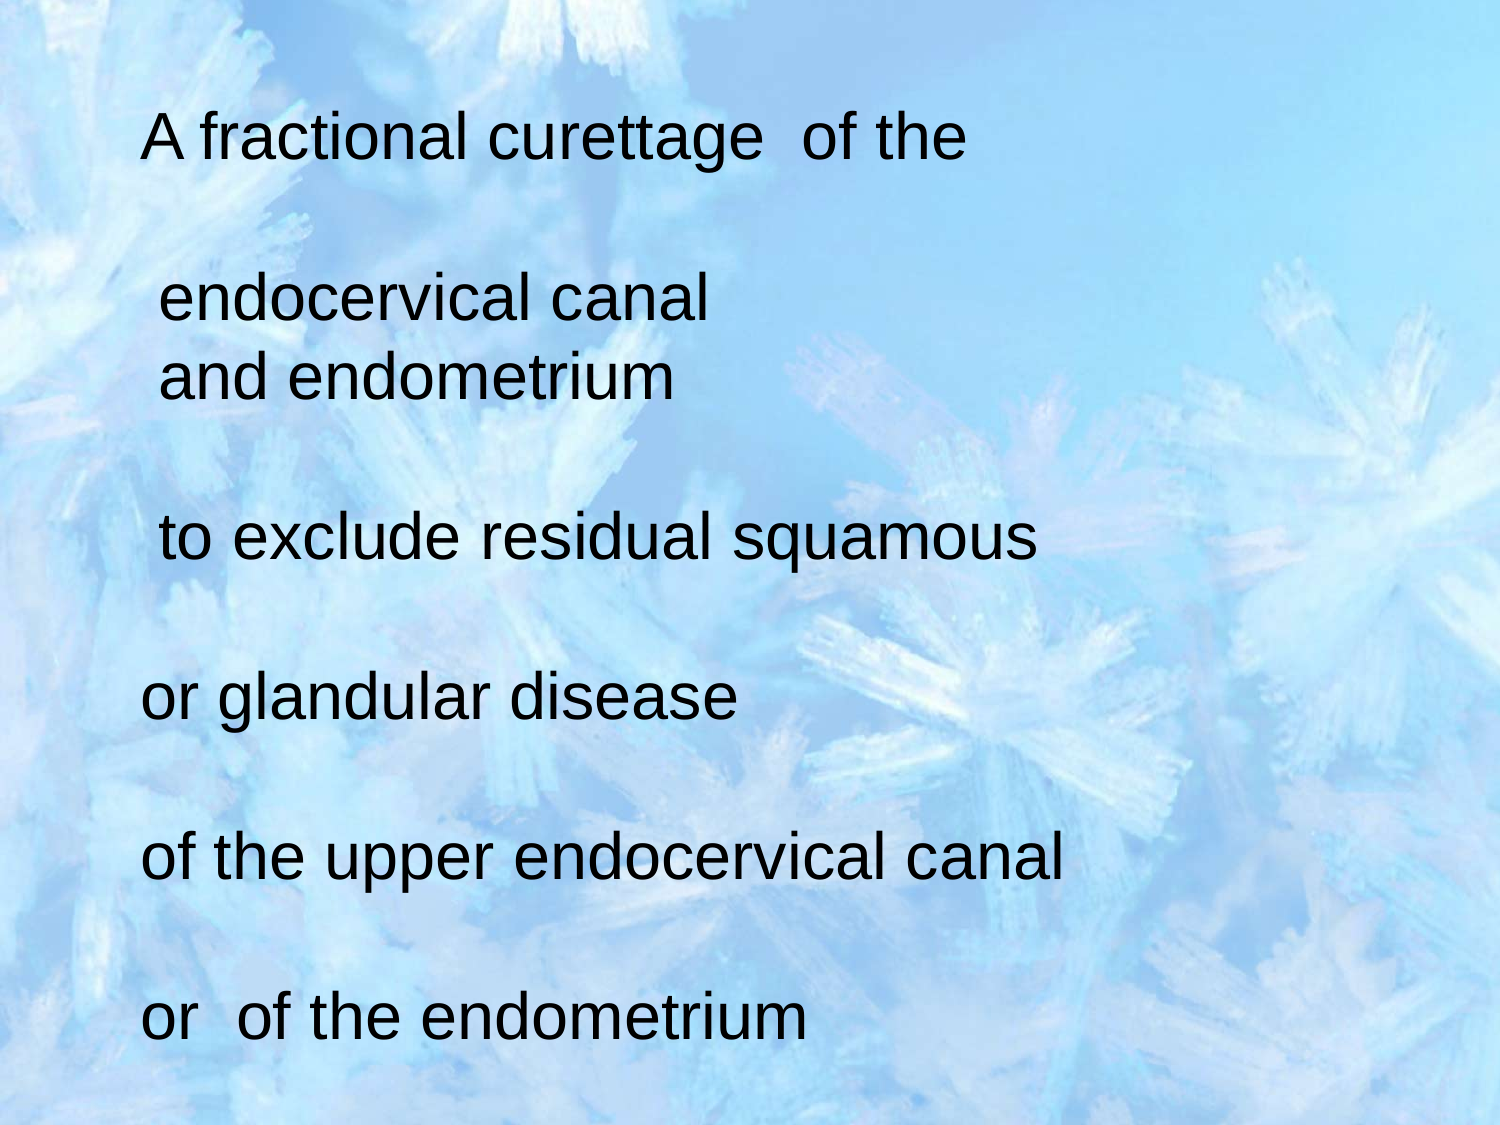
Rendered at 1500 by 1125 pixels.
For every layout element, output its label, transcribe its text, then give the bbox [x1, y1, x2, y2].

picture [0, 0, 1500, 1125]
text_box A fractional curettage of the endocervical canal and endometrium to exclude residual squamous or glandular disease of the upper endocervical canal or of the endometrium [125, 5, 1363, 1125]
